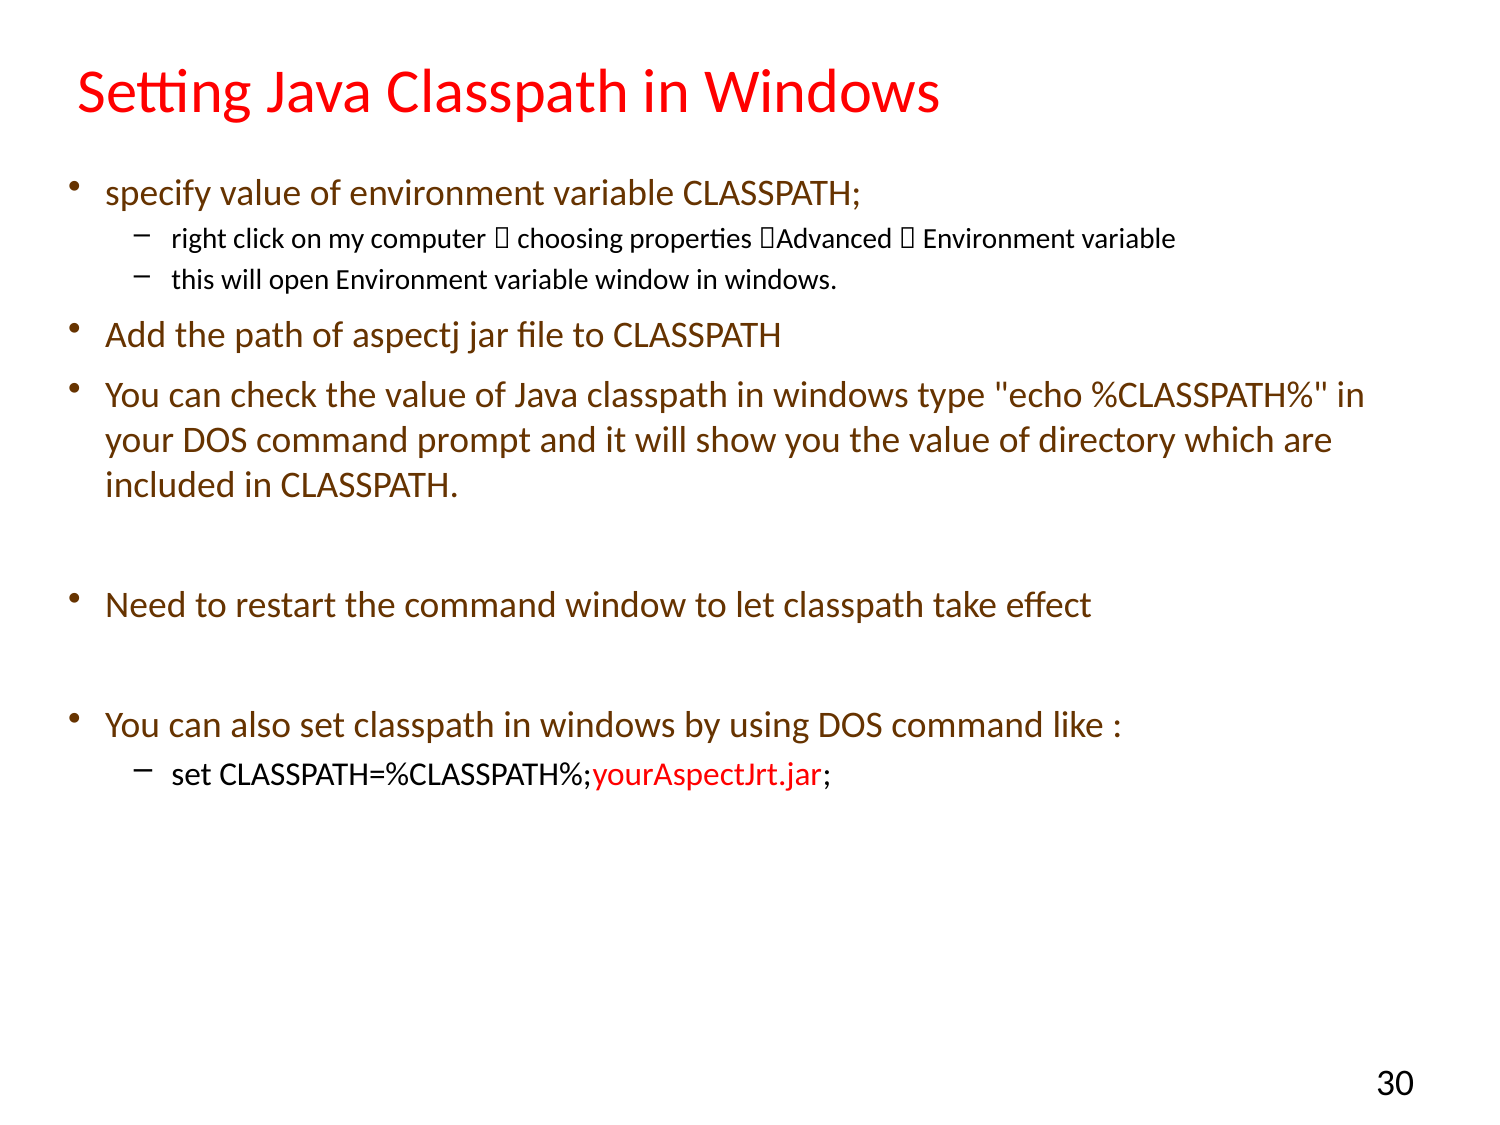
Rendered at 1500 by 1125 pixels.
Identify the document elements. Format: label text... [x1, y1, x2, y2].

list specify value of environment variable CLASSPATH; right click on my computer  choosing properties Advanced  Environment variable this will open Environment variable window in windows. Add the path of aspectj jar file to CLASSPATH You can check the value of Java classpath in windows type "echo %CLASSPATH%" in your DOS command prompt and it will show you the value of directory which are included in CLASSPATH. Need to restart the command window to let classpath take effect You can also set classpath in windows by using DOS command like : set CLASSPATH=%CLASSPATH%;yourAspectJrt.jar; [52, 160, 1429, 1012]
slide_number 30 [1324, 1049, 1438, 1125]
title Setting Java Classpath in Windows [62, 49, 1426, 126]
